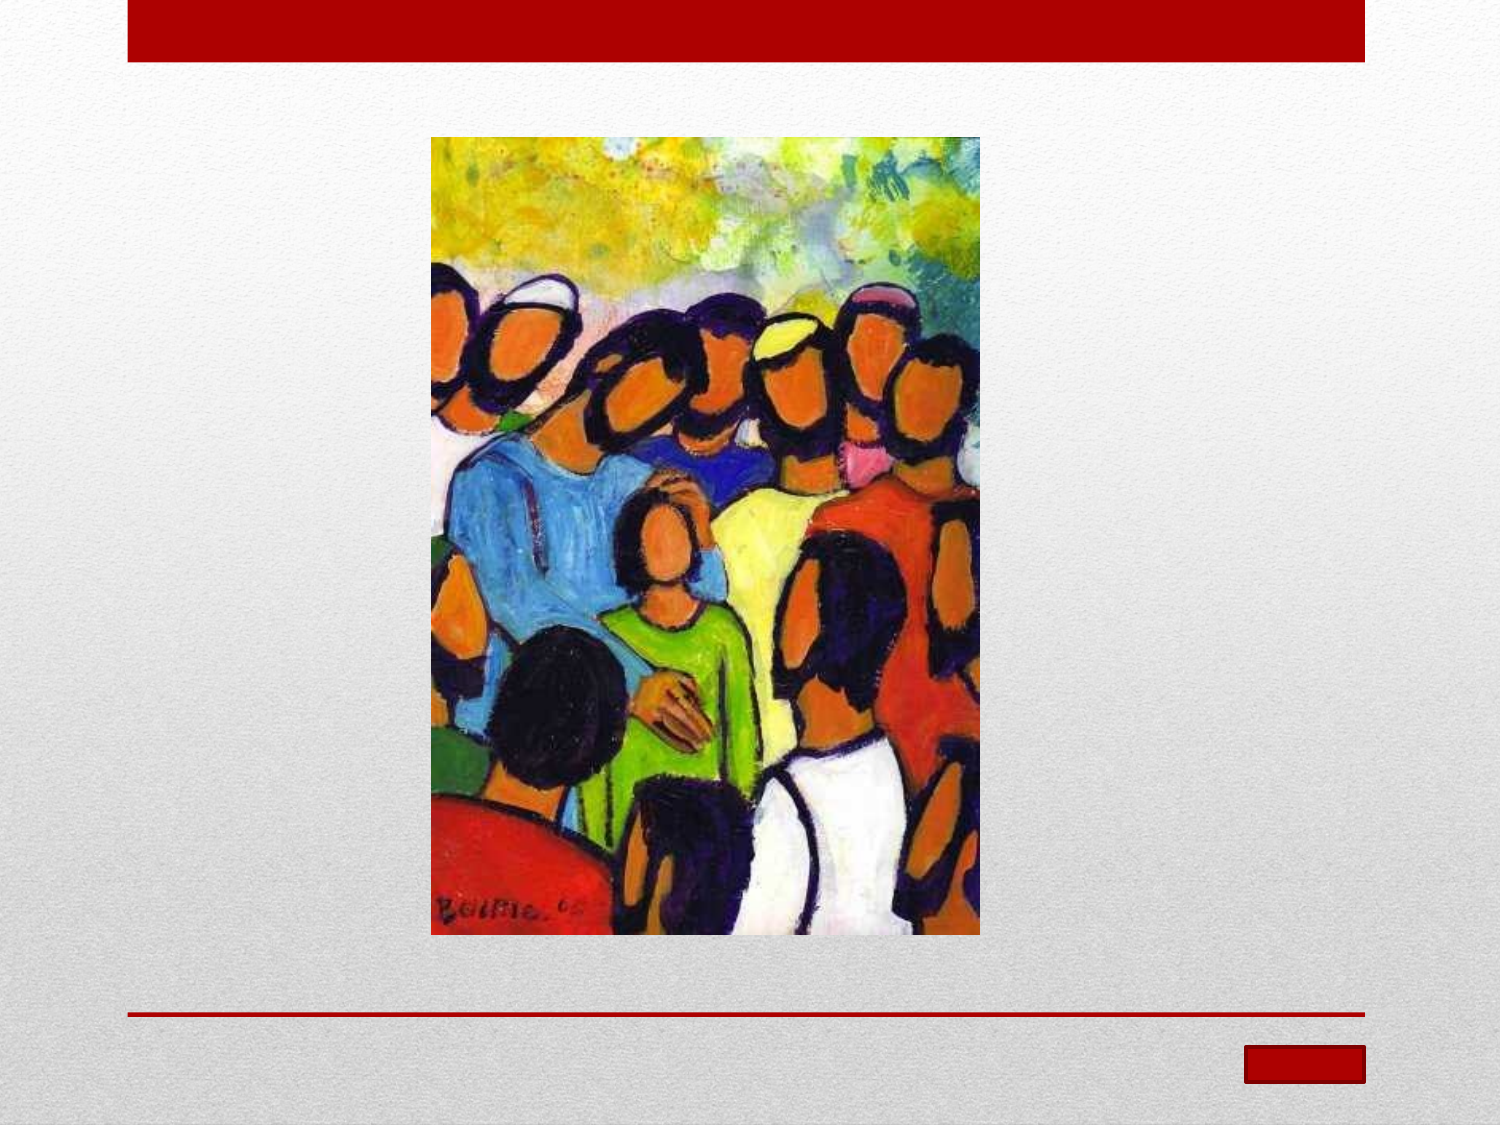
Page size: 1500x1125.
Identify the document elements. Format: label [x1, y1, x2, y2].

text_box [1244, 1045, 1366, 1084]
picture [430, 136, 981, 936]
